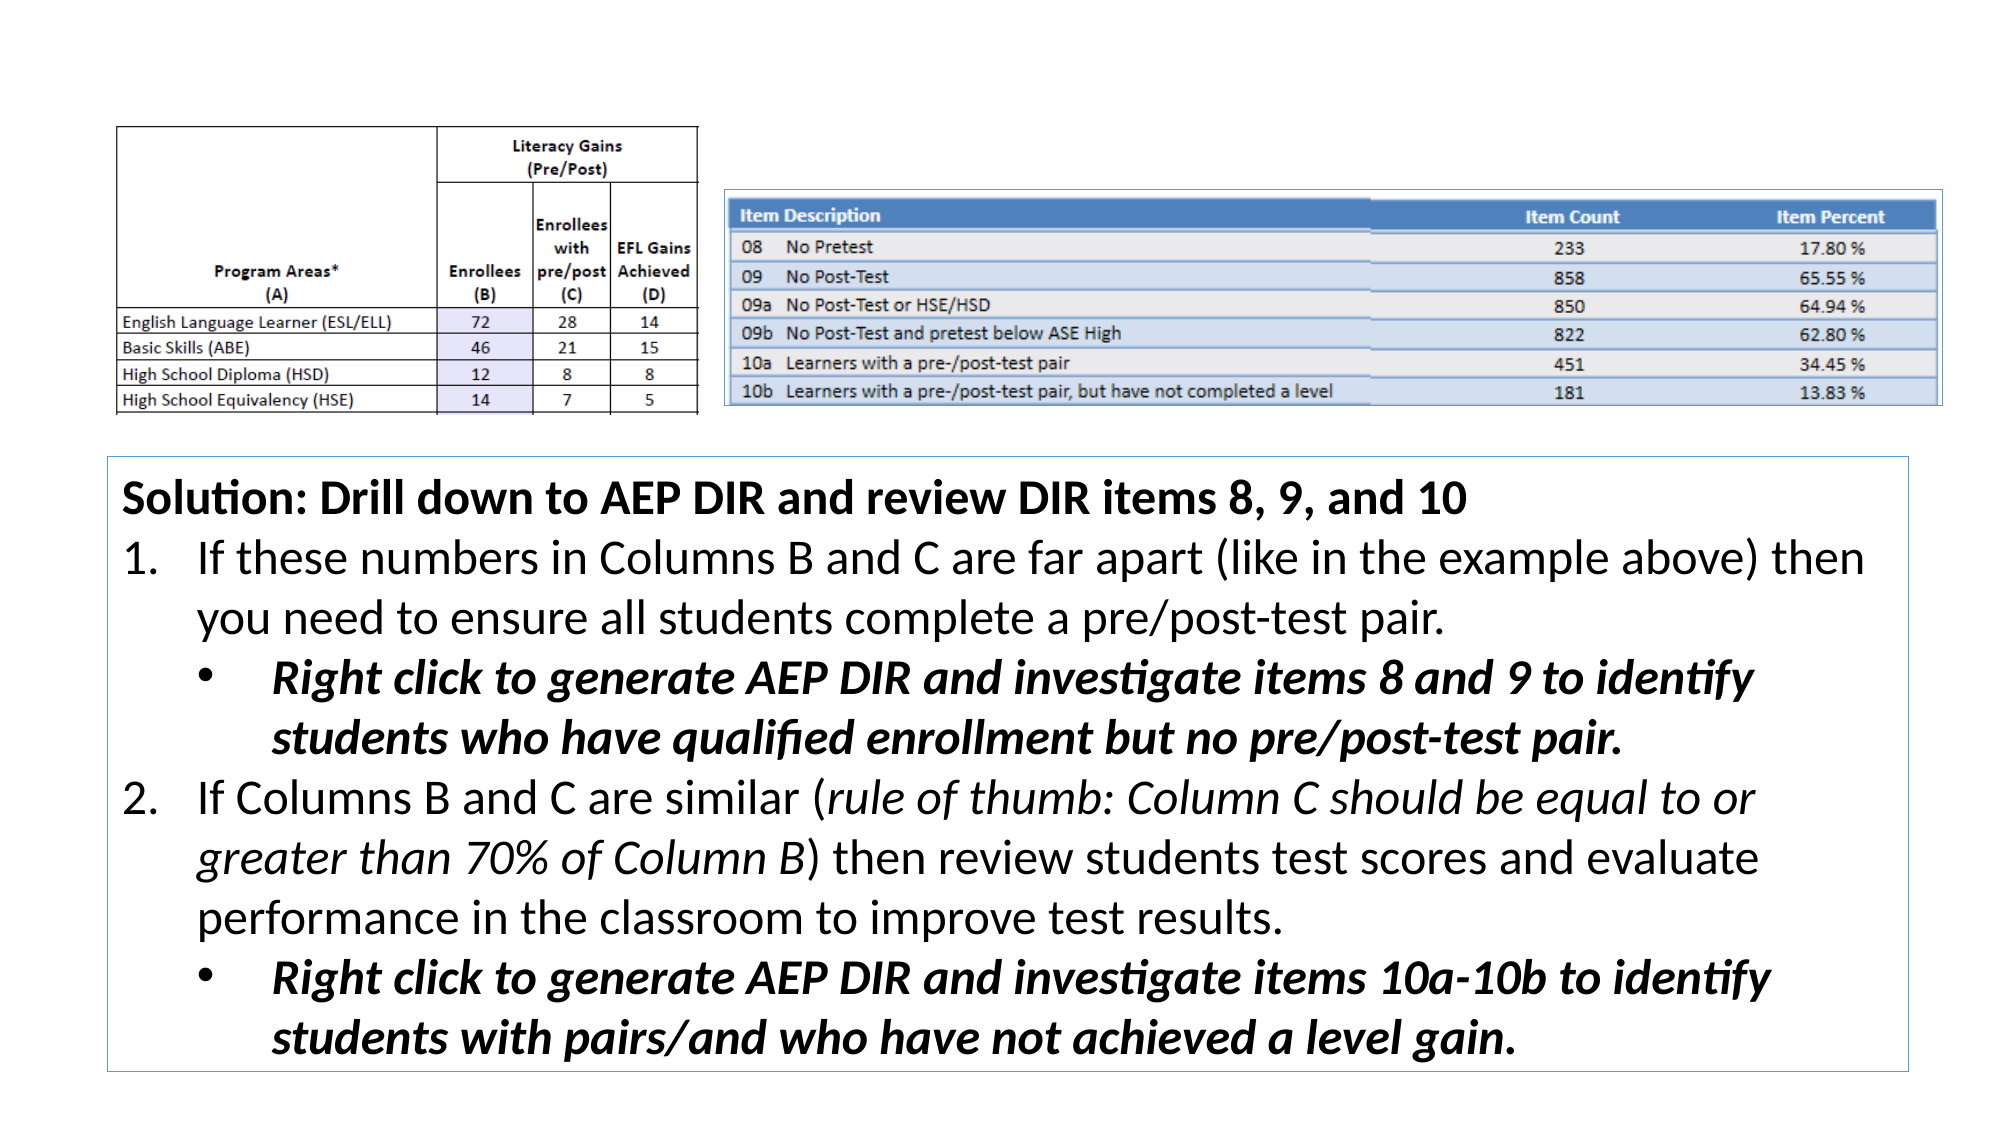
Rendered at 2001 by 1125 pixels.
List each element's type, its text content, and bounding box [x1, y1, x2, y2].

text_box Solution: Drill down to AEP DIR and review DIR items 8, 9, and 10 If these numbers in Columns B and C are far apart (like in the example above) then you need to ensure all students complete a pre/post-test pair. Right click to generate AEP DIR and investigate items 8 and 9 to identify students who have qualified enrollment but no pre/post-test pair. If Columns B and C are similar (rule of thumb: Column C should be equal to or greater than 70% of Column B) then review students test scores and evaluate performance in the classroom to improve test results. Right click to generate AEP DIR and investigate items 10a-10b to identify students with pairs/and who have not achieved a level gain. [107, 456, 1909, 1072]
picture [724, 189, 1943, 406]
picture [107, 118, 699, 415]
